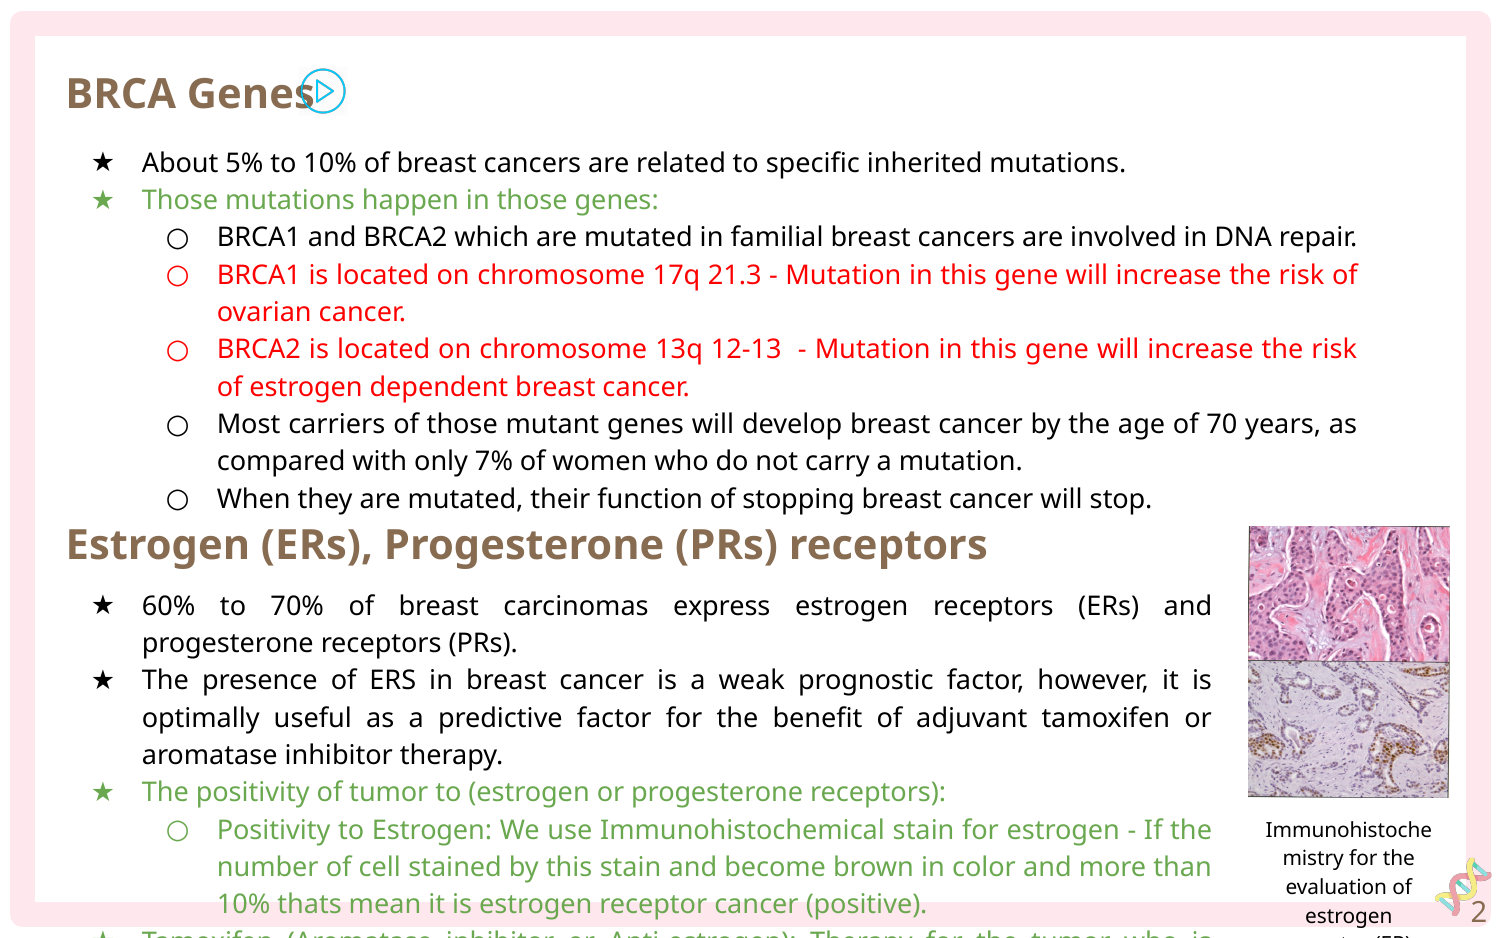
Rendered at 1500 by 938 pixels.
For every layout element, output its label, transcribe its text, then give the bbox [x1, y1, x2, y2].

text_box About 5% to 10% of breast cancers are related to specific inherited mutations. Those mutations happen in those genes: BRCA1 and BRCA2 which are mutated in familial breast cancers are involved in DNA repair. BRCA1 is located on chromosome 17q 21.3 - Mutation in this gene will increase the risk of ovarian cancer. BRCA2 is located on chromosome 13q 12-13 - Mutation in this gene will increase the risk of estrogen dependent breast cancer. Most carriers of those mutant genes will develop breast cancer by the age of 70 years, as compared with only 7% of women who do not carry a mutation. When they are mutated, their function of stopping breast cancer will stop. [51, 125, 1373, 496]
text_box 2 [1455, 886, 1500, 936]
picture [298, 66, 348, 117]
text_box Immunohistochemistry for the evaluation of estrogen receptor (ER) [1248, 806, 1450, 893]
text_box BRCA Genes [50, 52, 1450, 140]
picture [1247, 526, 1450, 798]
picture [1435, 857, 1492, 917]
text_box 60% to 70% of breast carcinomas express estrogen receptors (ERs) and progesterone receptors (PRs). The presence of ERS in breast cancer is a weak prognostic factor, however, it is optimally useful as a predictive factor for the benefit of adjuvant tamoxifen or aromatase inhibitor therapy. The positivity of tumor to (estrogen or progesterone receptors): Positivity to Estrogen: We use Immunohistochemical stain for estrogen - If the number of cell stained by this stain and become brown in color and more than 10% thats mean it is estrogen receptor cancer (positive). Tamoxifen (Aromatase inhibitor or Anti-estrogen): Therapy for the tumor who is positive to estrogen receptor - stopped the growth of the tumor. [51, 568, 1227, 890]
text_box Estrogen (ERs), Progesterone (PRs) receptors [50, 495, 1143, 583]
